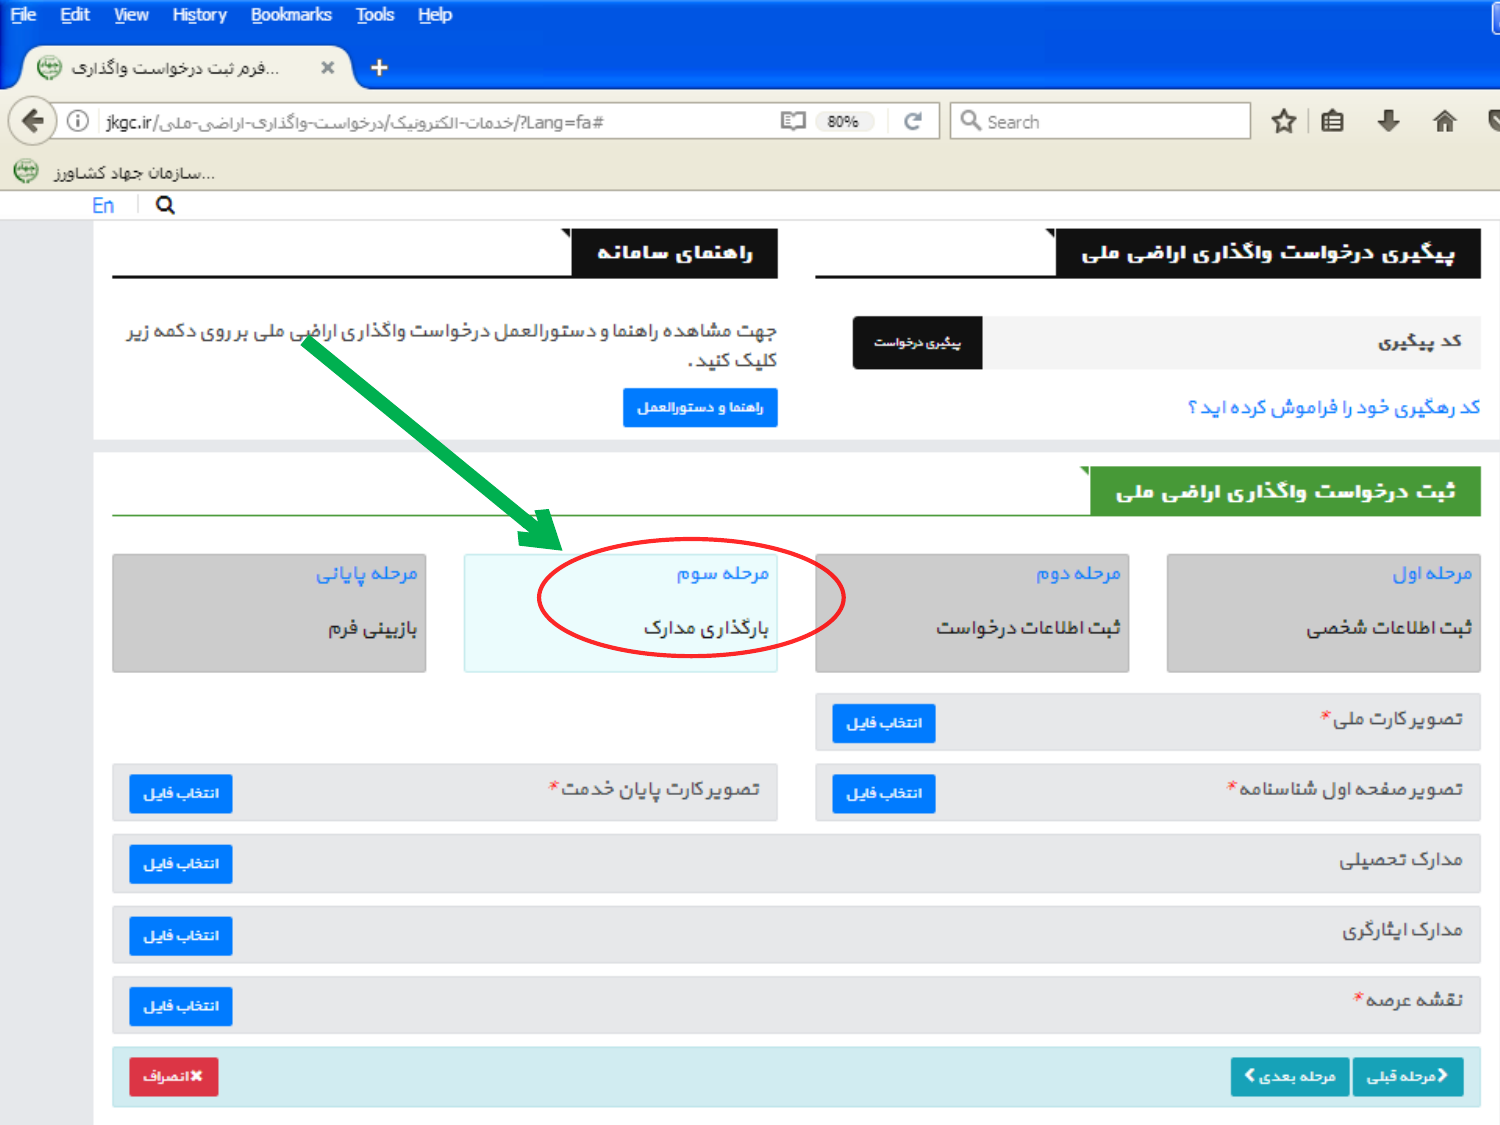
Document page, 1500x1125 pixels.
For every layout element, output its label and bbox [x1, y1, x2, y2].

picture [0, 0, 1500, 1125]
text_box [304, 339, 563, 551]
